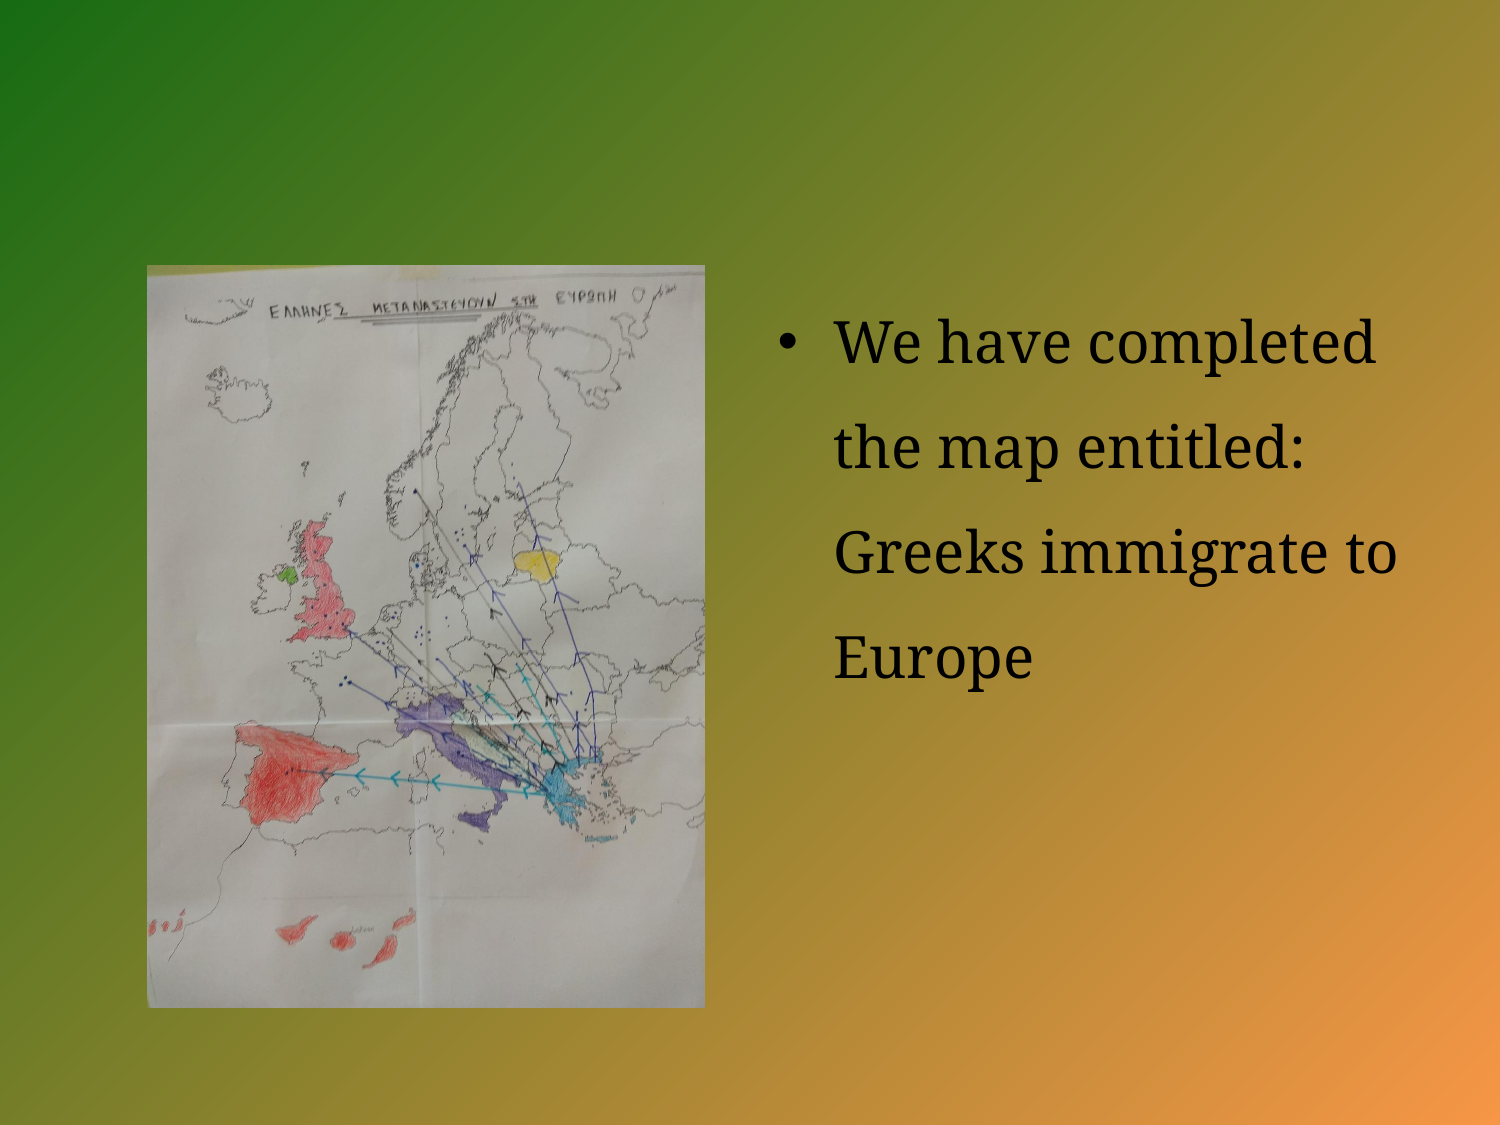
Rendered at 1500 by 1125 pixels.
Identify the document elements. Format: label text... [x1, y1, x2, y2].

list We have completed the map entitled: Greeks immigrate to Europe [762, 262, 1425, 1005]
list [147, 265, 705, 1009]
